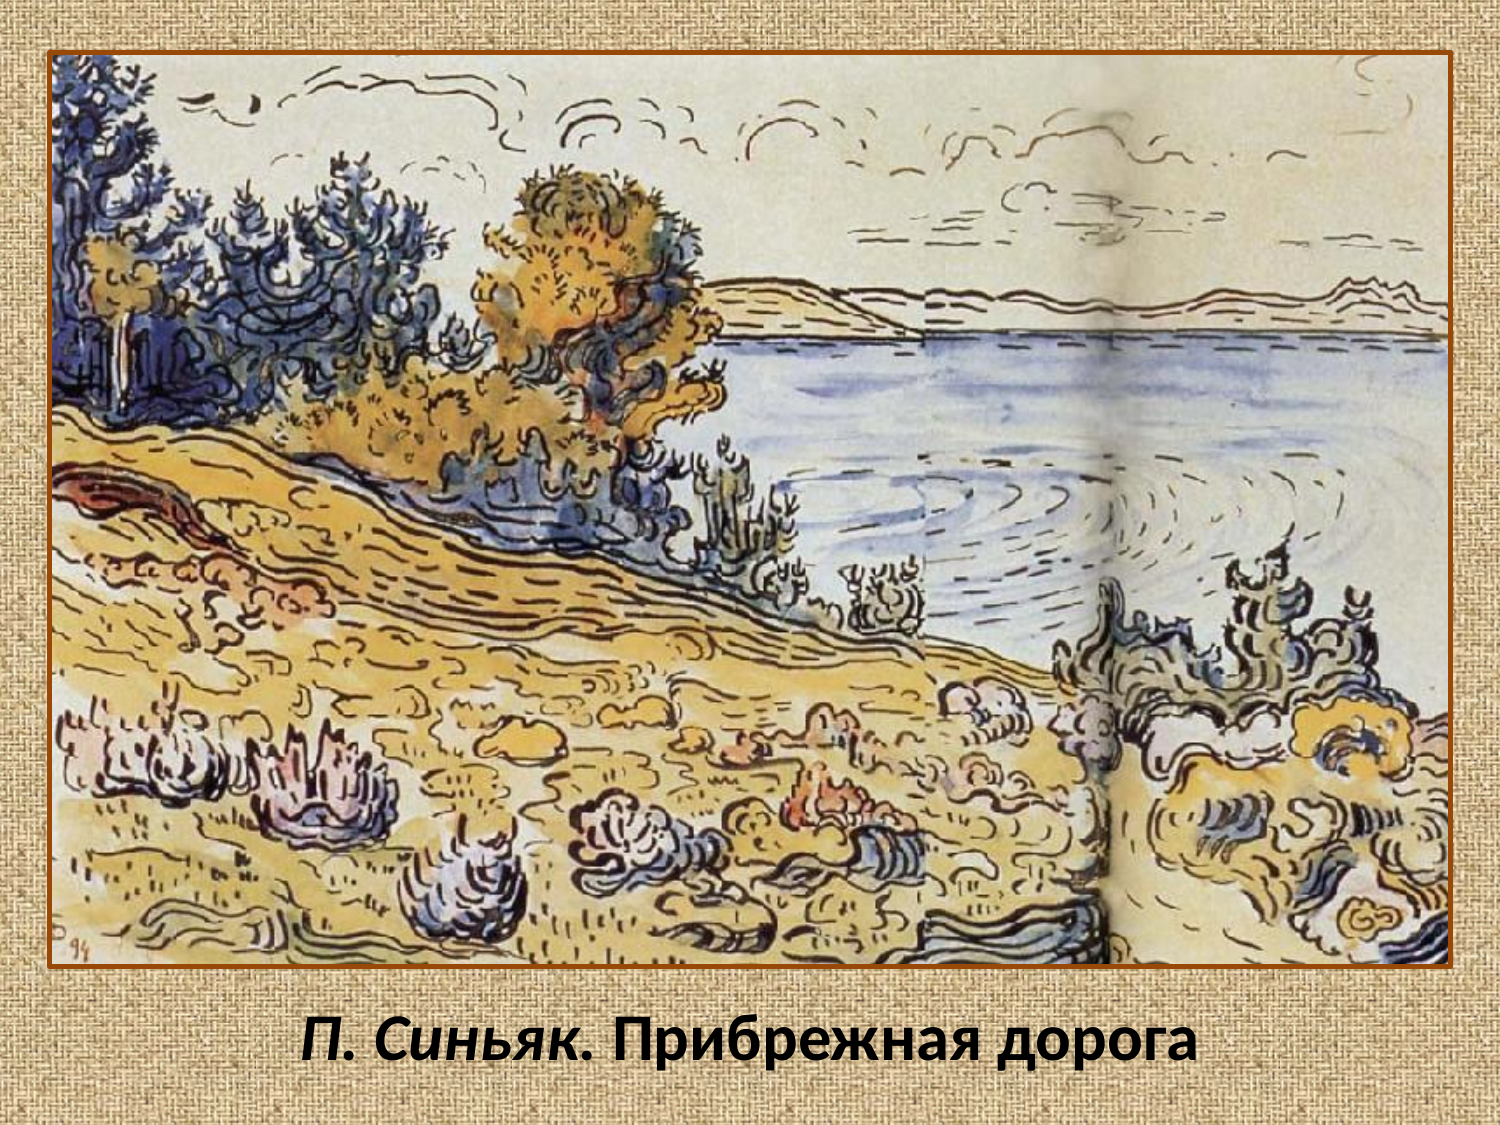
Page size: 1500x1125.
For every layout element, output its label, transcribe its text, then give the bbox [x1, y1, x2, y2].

picture [51, 54, 1449, 965]
text_box П. Синьяк. Прибрежная дорога [101, 986, 1398, 1081]
